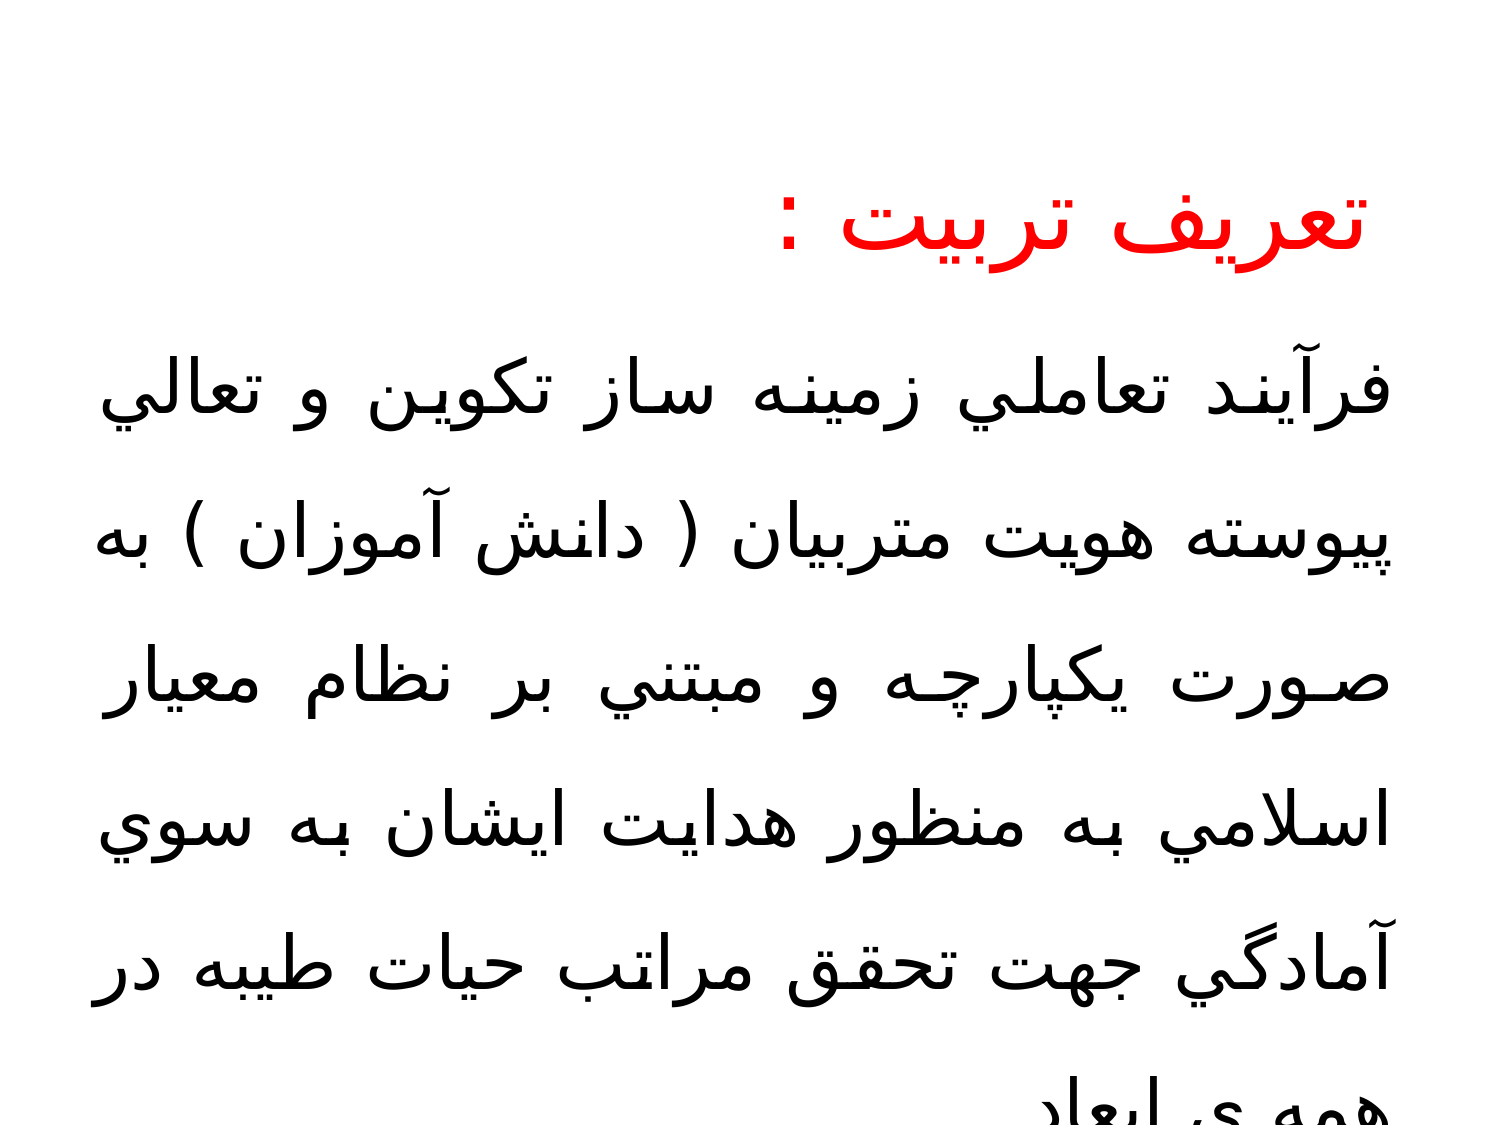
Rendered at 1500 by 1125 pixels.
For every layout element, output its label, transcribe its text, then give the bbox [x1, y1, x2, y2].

list تعريف تربيت : فرآيند تعاملي زمينه ساز تكوين و تعالي پيوسته هويت متربيان ( دانش آموزان ) به صورت يكپارچه و مبتني بر نظام معيار اسلامي به منظور هدايت ايشان به سوي آمادگي جهت تحقق مراتب حيات طيبه در همه ي ابعاد [75, 70, 1425, 1067]
